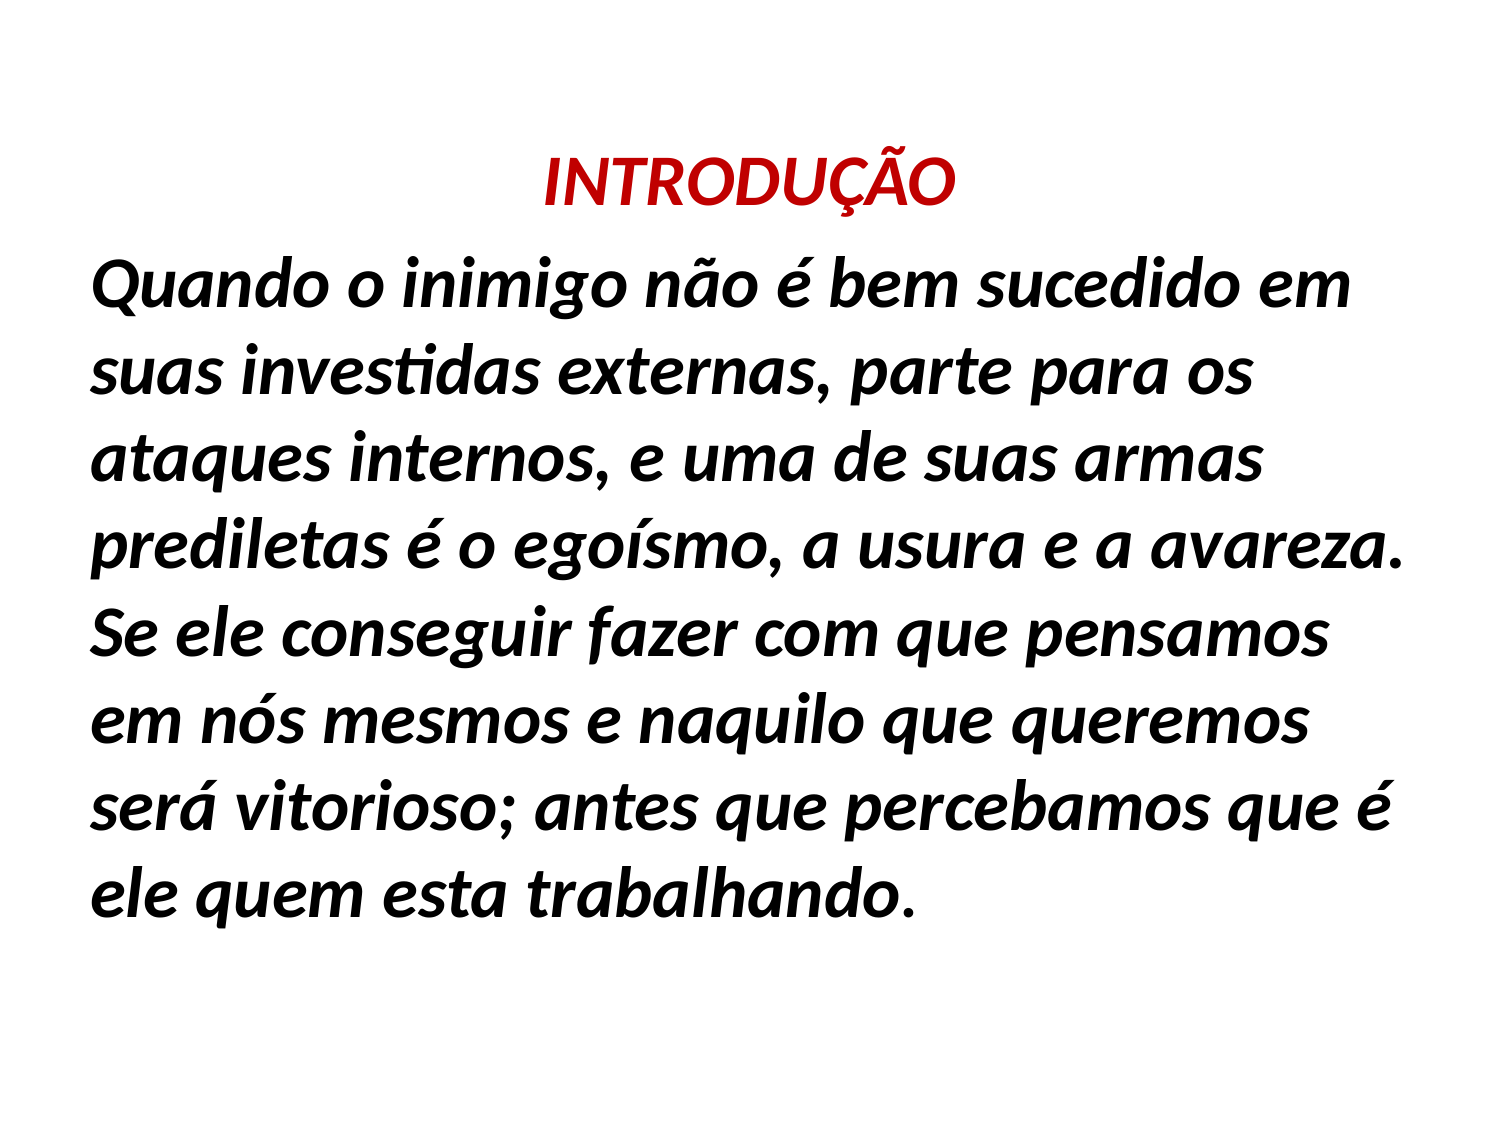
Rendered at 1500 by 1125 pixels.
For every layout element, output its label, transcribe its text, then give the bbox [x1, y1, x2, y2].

list INTRODUÇÃO Quando o inimigo não é bem sucedido em suas investidas externas, parte para os ataques internos, e uma de suas armas prediletas é o egoísmo, a usura e a avareza. Se ele conseguir fazer com que pensamos em nós mesmos e naquilo que queremos será vitorioso; antes que percebamos que é ele quem esta trabalhando. [75, 125, 1425, 1005]
